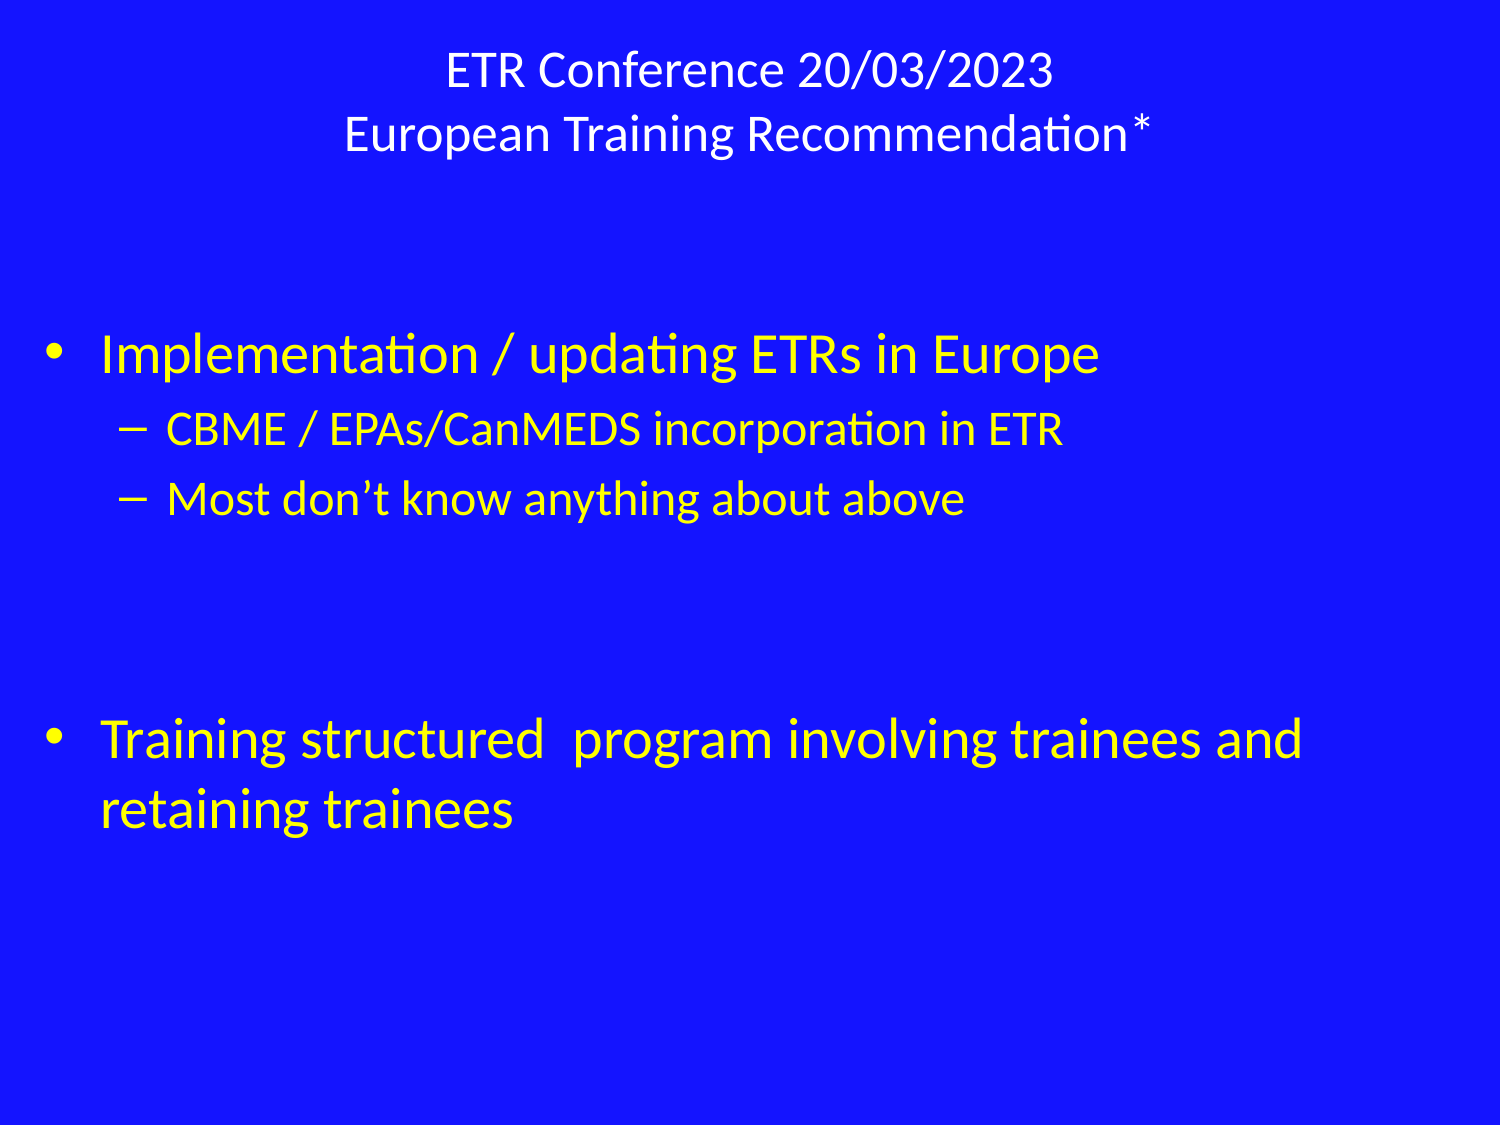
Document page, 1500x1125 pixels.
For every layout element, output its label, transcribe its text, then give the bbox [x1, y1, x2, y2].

title ETR Conference 20/03/2023 European Training Recommendation* [75, 26, 1425, 170]
list Implementation / updating ETRs in Europe CBME / EPAs/CanMEDS incorporation in ETR Most don’t know anything about above Training structured program involving trainees and retaining trainees [29, 216, 1481, 1099]
